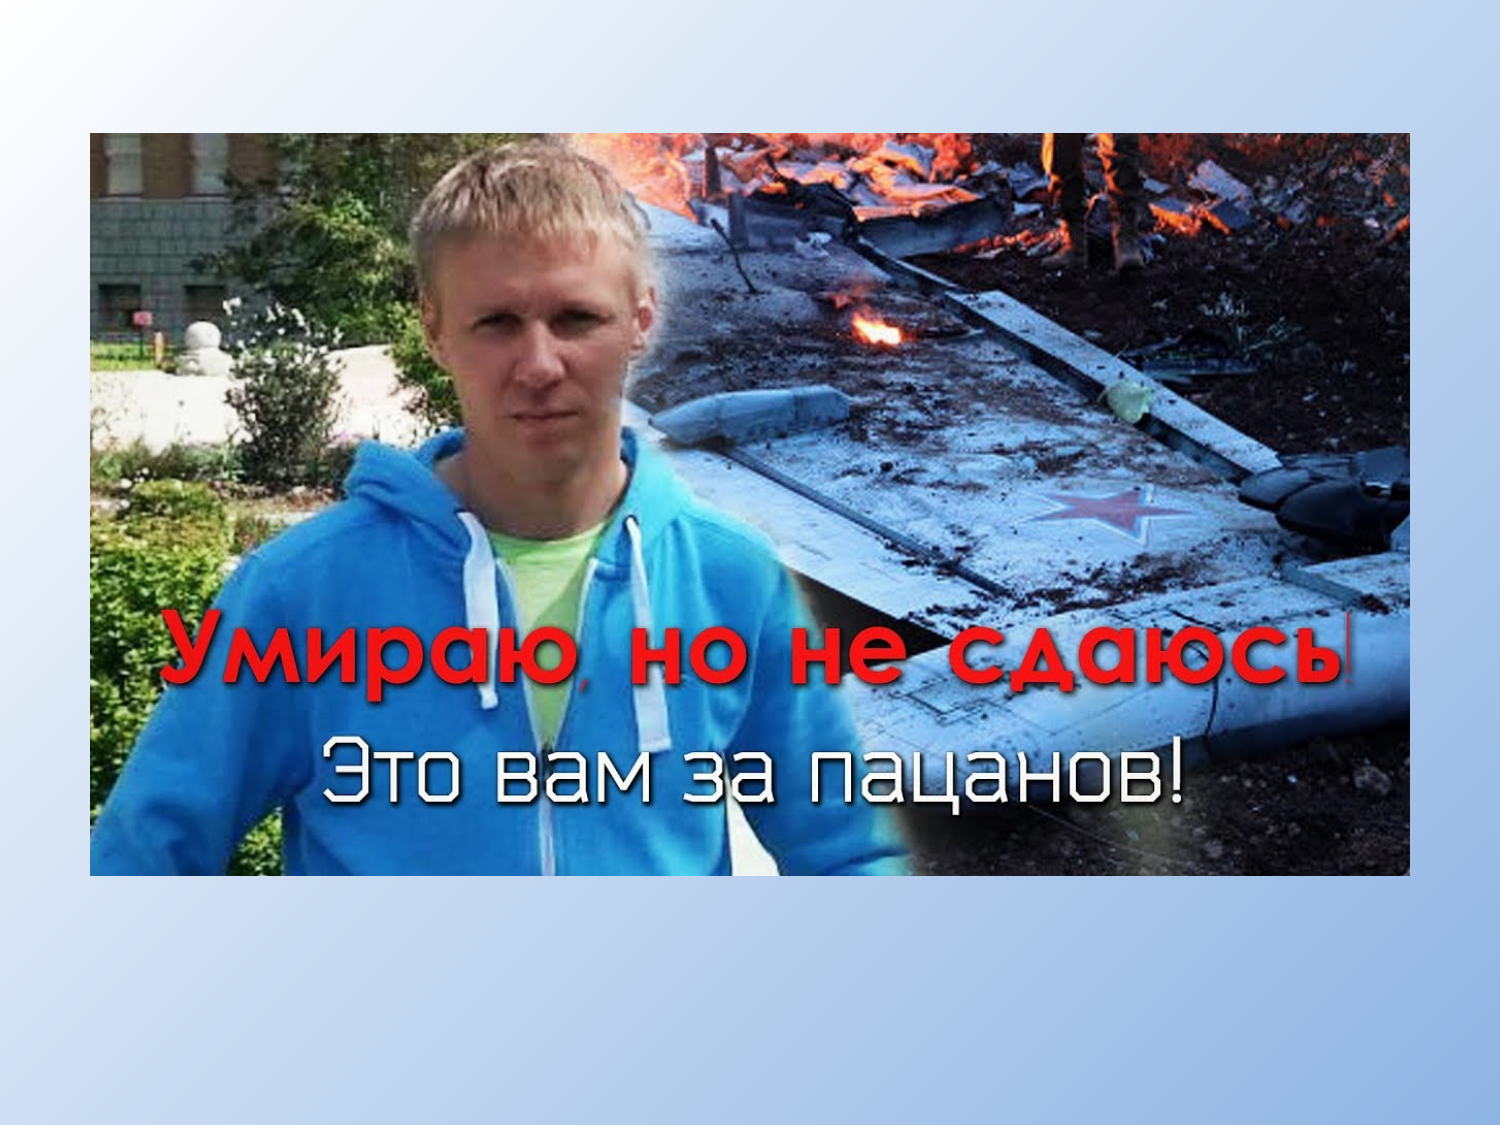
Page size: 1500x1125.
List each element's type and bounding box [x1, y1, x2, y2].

list [89, 133, 1411, 877]
